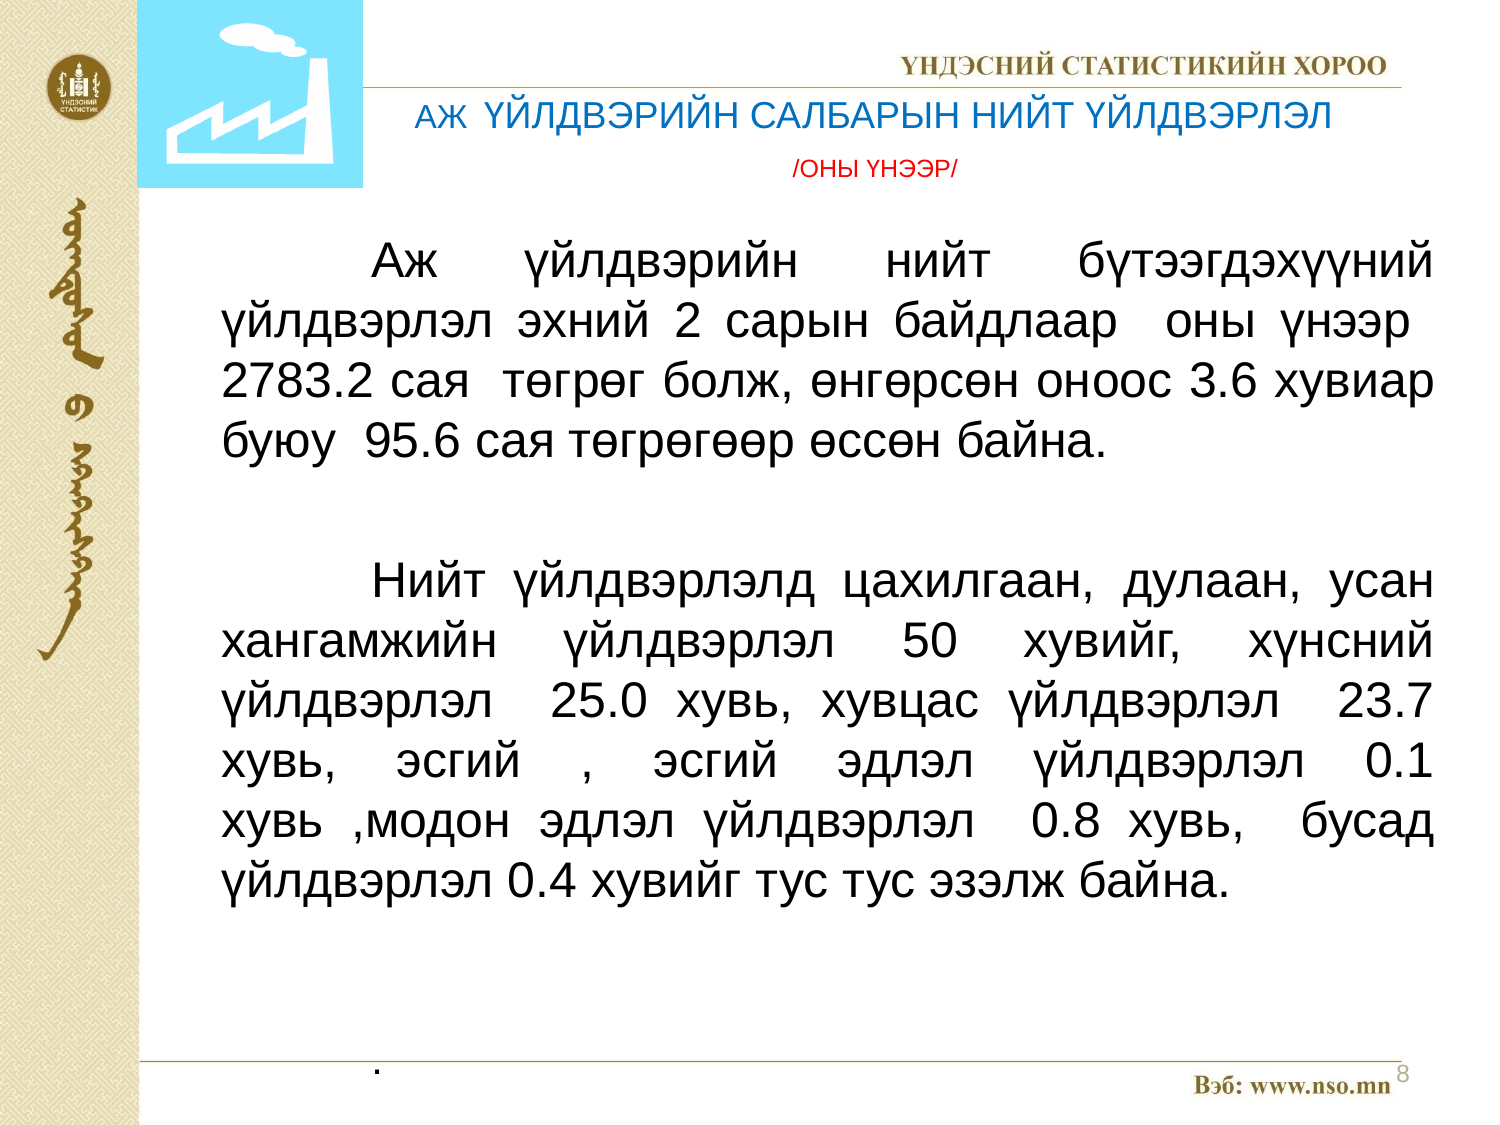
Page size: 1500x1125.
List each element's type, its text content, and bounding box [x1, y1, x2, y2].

picture [0, 0, 1500, 1125]
list Аж үйлдвэрийн нийт бүтээгдэхүүний үйлдвэрлэл эхний 2 сарын байдлаар оны үнээр 2783.2 сая төгрөг болж, өнгөрсөн оноос 3.6 хувиар буюу 95.6 сая төгрөгөөр өссөн байна. Нийт үйлдвэрлэлд цахилгаан, дулаан, усан хангамжийн үйлдвэрлэл 50 хувийг, хүнсний үйлдвэрлэл 25.0 хувь, хувцас үйлдвэрлэл 23.7 хувь, эсгий , эсгий эдлэл үйлдвэрлэл 0.1 хувь ,модон эдлэл үйлдвэрлэл 0.8 хувь, бусад үйлдвэрлэл 0.4 хувийг тус тус эзэлж байна. . [149, 149, 1451, 1043]
slide_number 8 [1074, 1042, 1425, 1103]
text_box АЖ ҮЙЛДВЭРИЙН САЛБАРЫН НИЙТ ҮЙЛДВЭРЛЭЛ /ОНЫ ҮНЭЭР/ [399, 62, 1363, 193]
